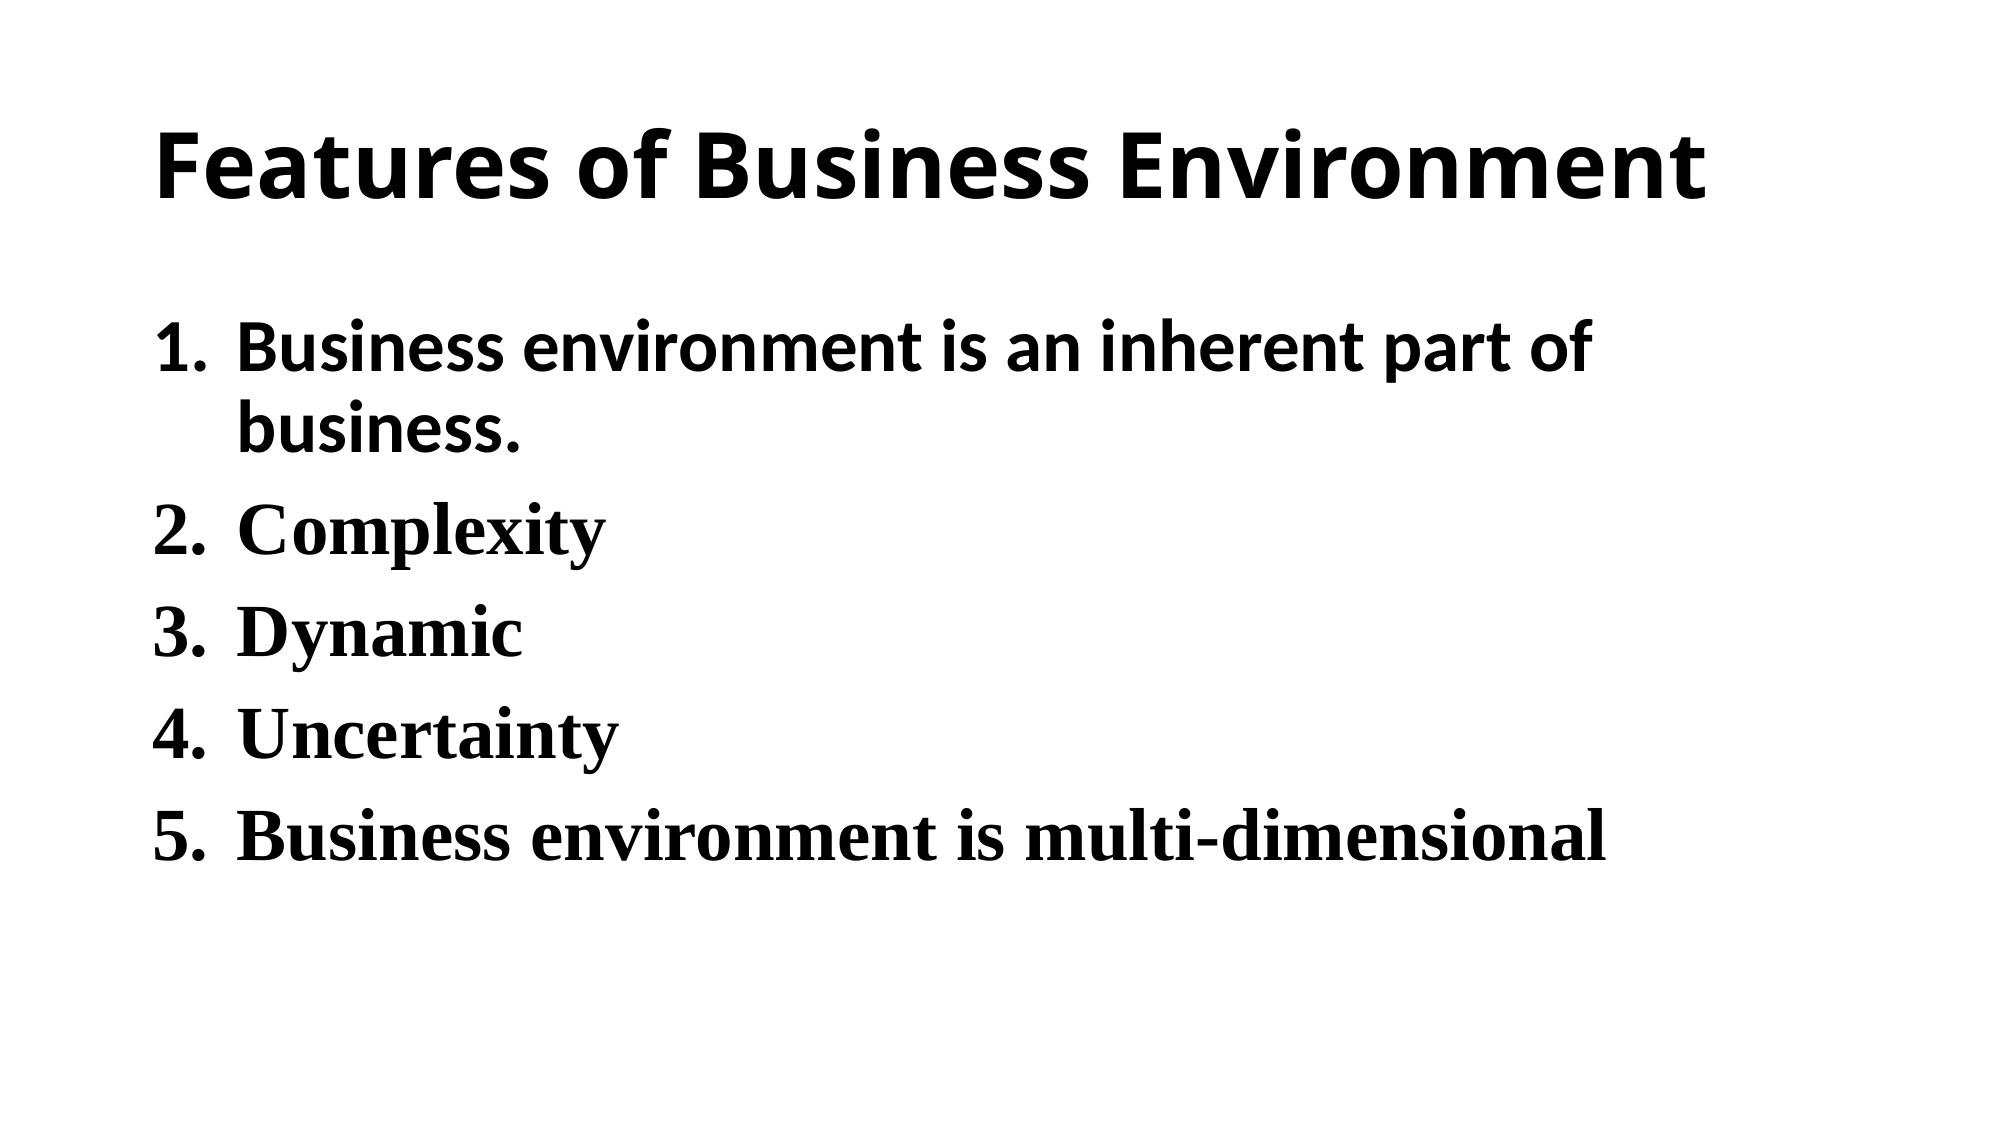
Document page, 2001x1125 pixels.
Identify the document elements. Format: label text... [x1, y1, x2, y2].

list Business environment is an inherent part of business. Complexity Dynamic Uncertainty Business environment is multi-dimensional [137, 299, 1863, 1014]
title Features of Business Environment [137, 59, 1863, 278]
